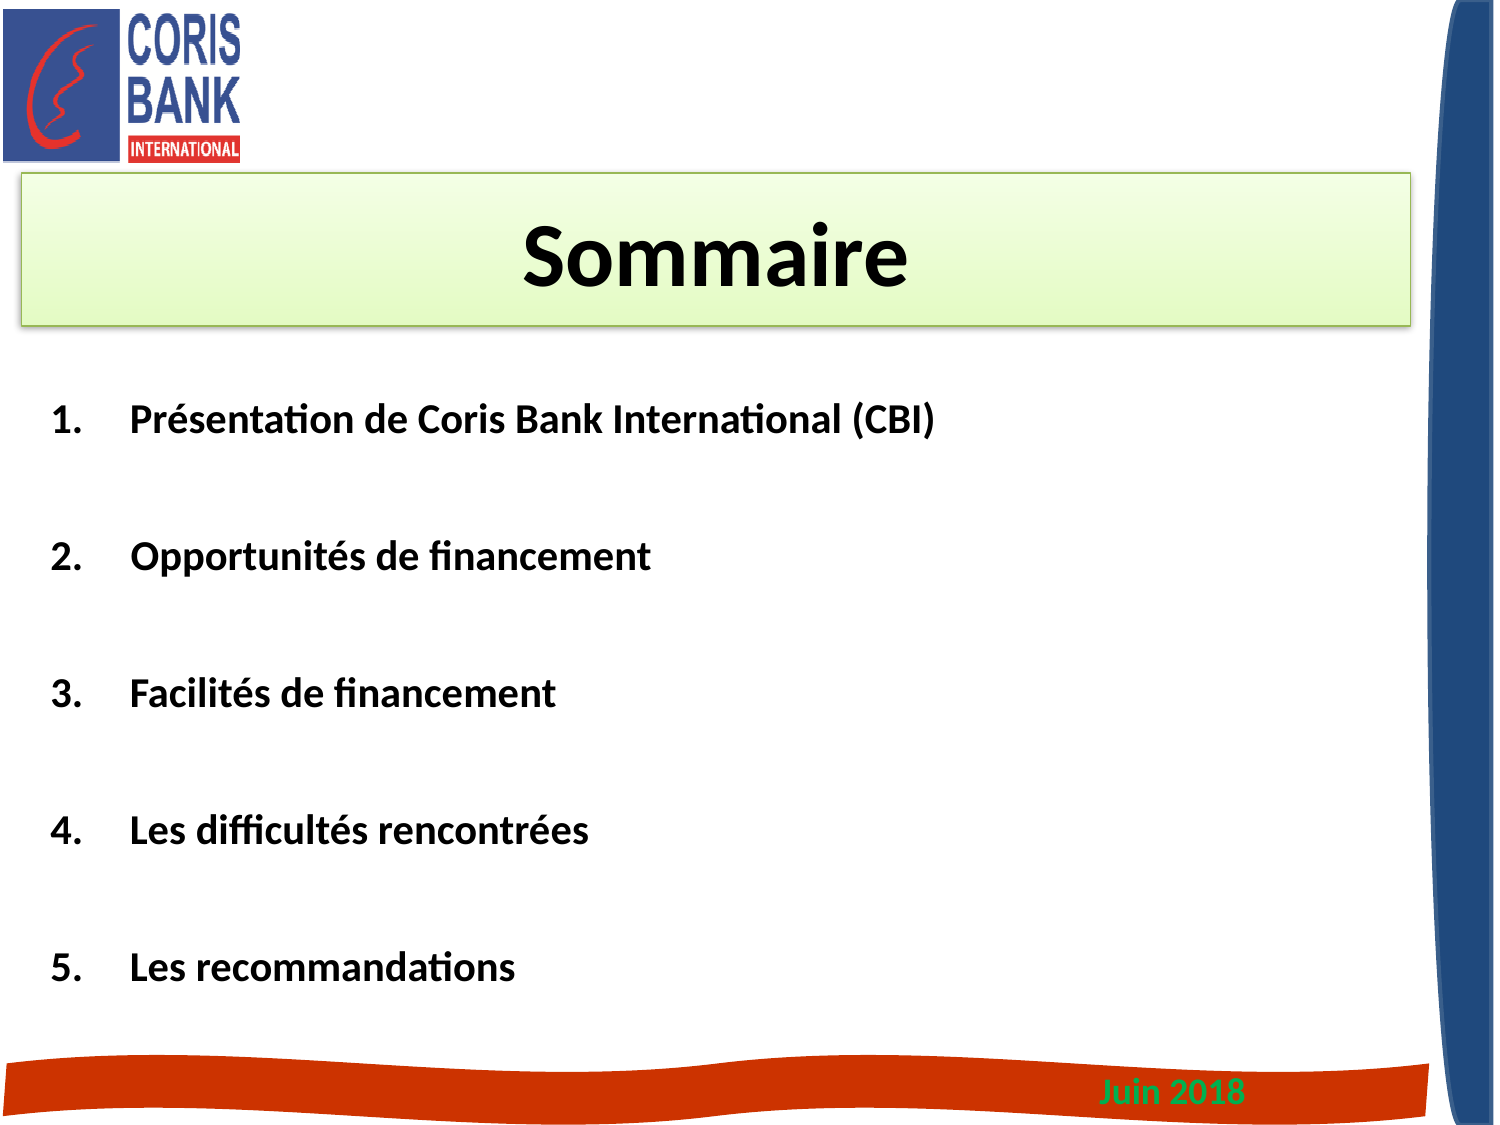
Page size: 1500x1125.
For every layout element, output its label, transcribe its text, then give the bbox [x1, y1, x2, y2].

title Sommaire [21, 172, 1411, 327]
text_box Juin 2018 [1084, 1059, 1408, 1120]
text_box [0, 1052, 1084, 1125]
text_box [1097, 1061, 1432, 1125]
picture [3, 9, 240, 164]
text_box Présentation de Coris Bank International (CBI) 2. Opportunités de financement Facilités de financement Les difficultés rencontrées Les recommandations [35, 383, 1430, 998]
text_box [1427, 0, 1494, 1125]
